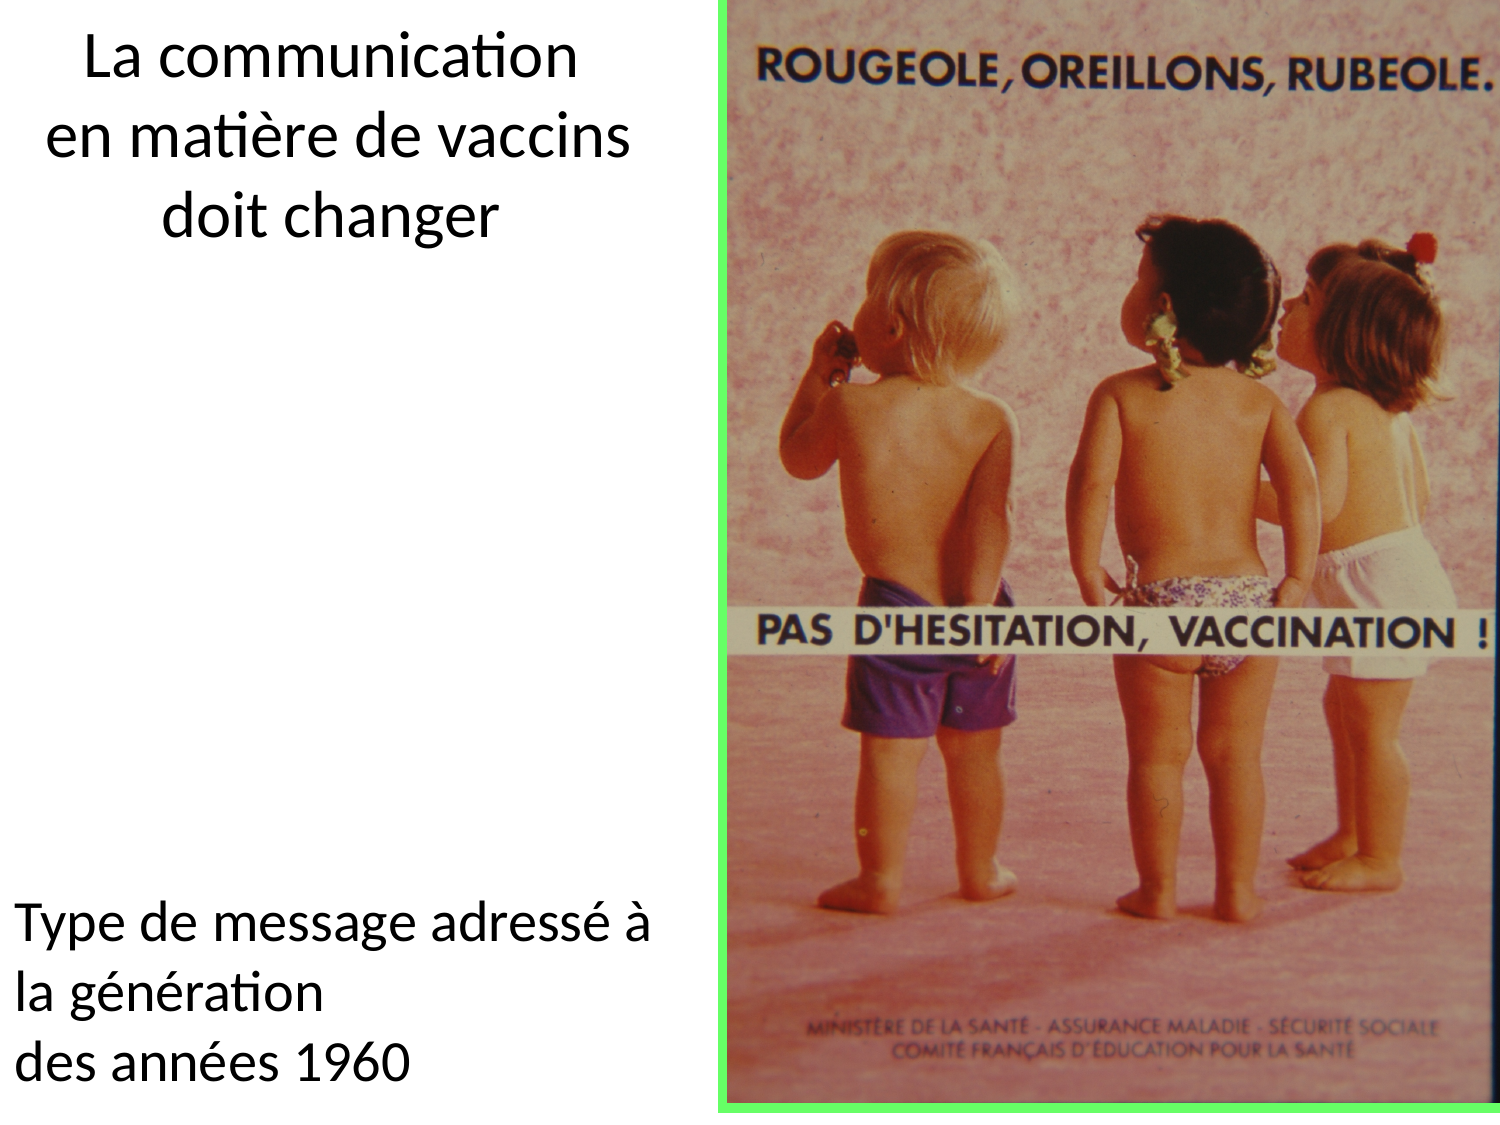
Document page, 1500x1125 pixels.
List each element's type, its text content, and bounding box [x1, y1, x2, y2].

picture [726, 0, 1500, 1104]
text_box Type de message adressé à la génération des années 1960 [0, 876, 688, 1101]
title La communication en matière de vaccins doit changer [0, 37, 663, 225]
